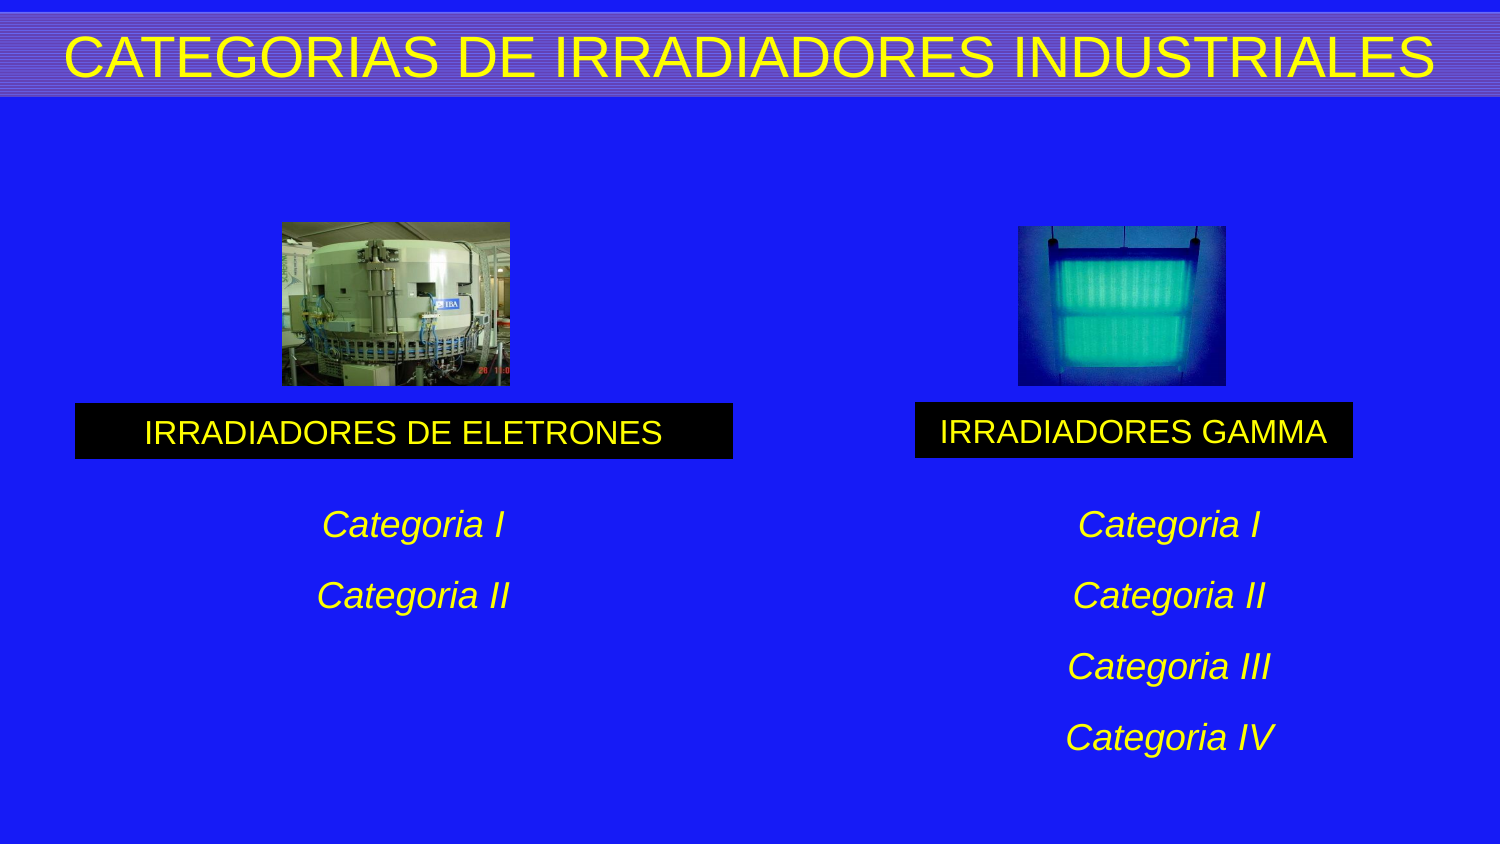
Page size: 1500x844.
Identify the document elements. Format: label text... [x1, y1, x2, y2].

text_box Categoria I [242, 492, 585, 553]
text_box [281, 222, 510, 386]
text_box CATEGORIAS DE IRRADIADORES INDUSTRIALES [0, 11, 1500, 97]
text_box Categoria III [998, 634, 1341, 695]
text_box Categoria IV [998, 705, 1341, 766]
text_box IRRADIADORES DE ELETRONES [75, 404, 732, 459]
text_box Categoria II [998, 563, 1341, 624]
text_box Categoria II [242, 563, 585, 624]
text_box Categoria I [998, 492, 1341, 553]
picture [1017, 226, 1227, 386]
text_box IRRADIADORES GAMMA [915, 403, 1353, 458]
